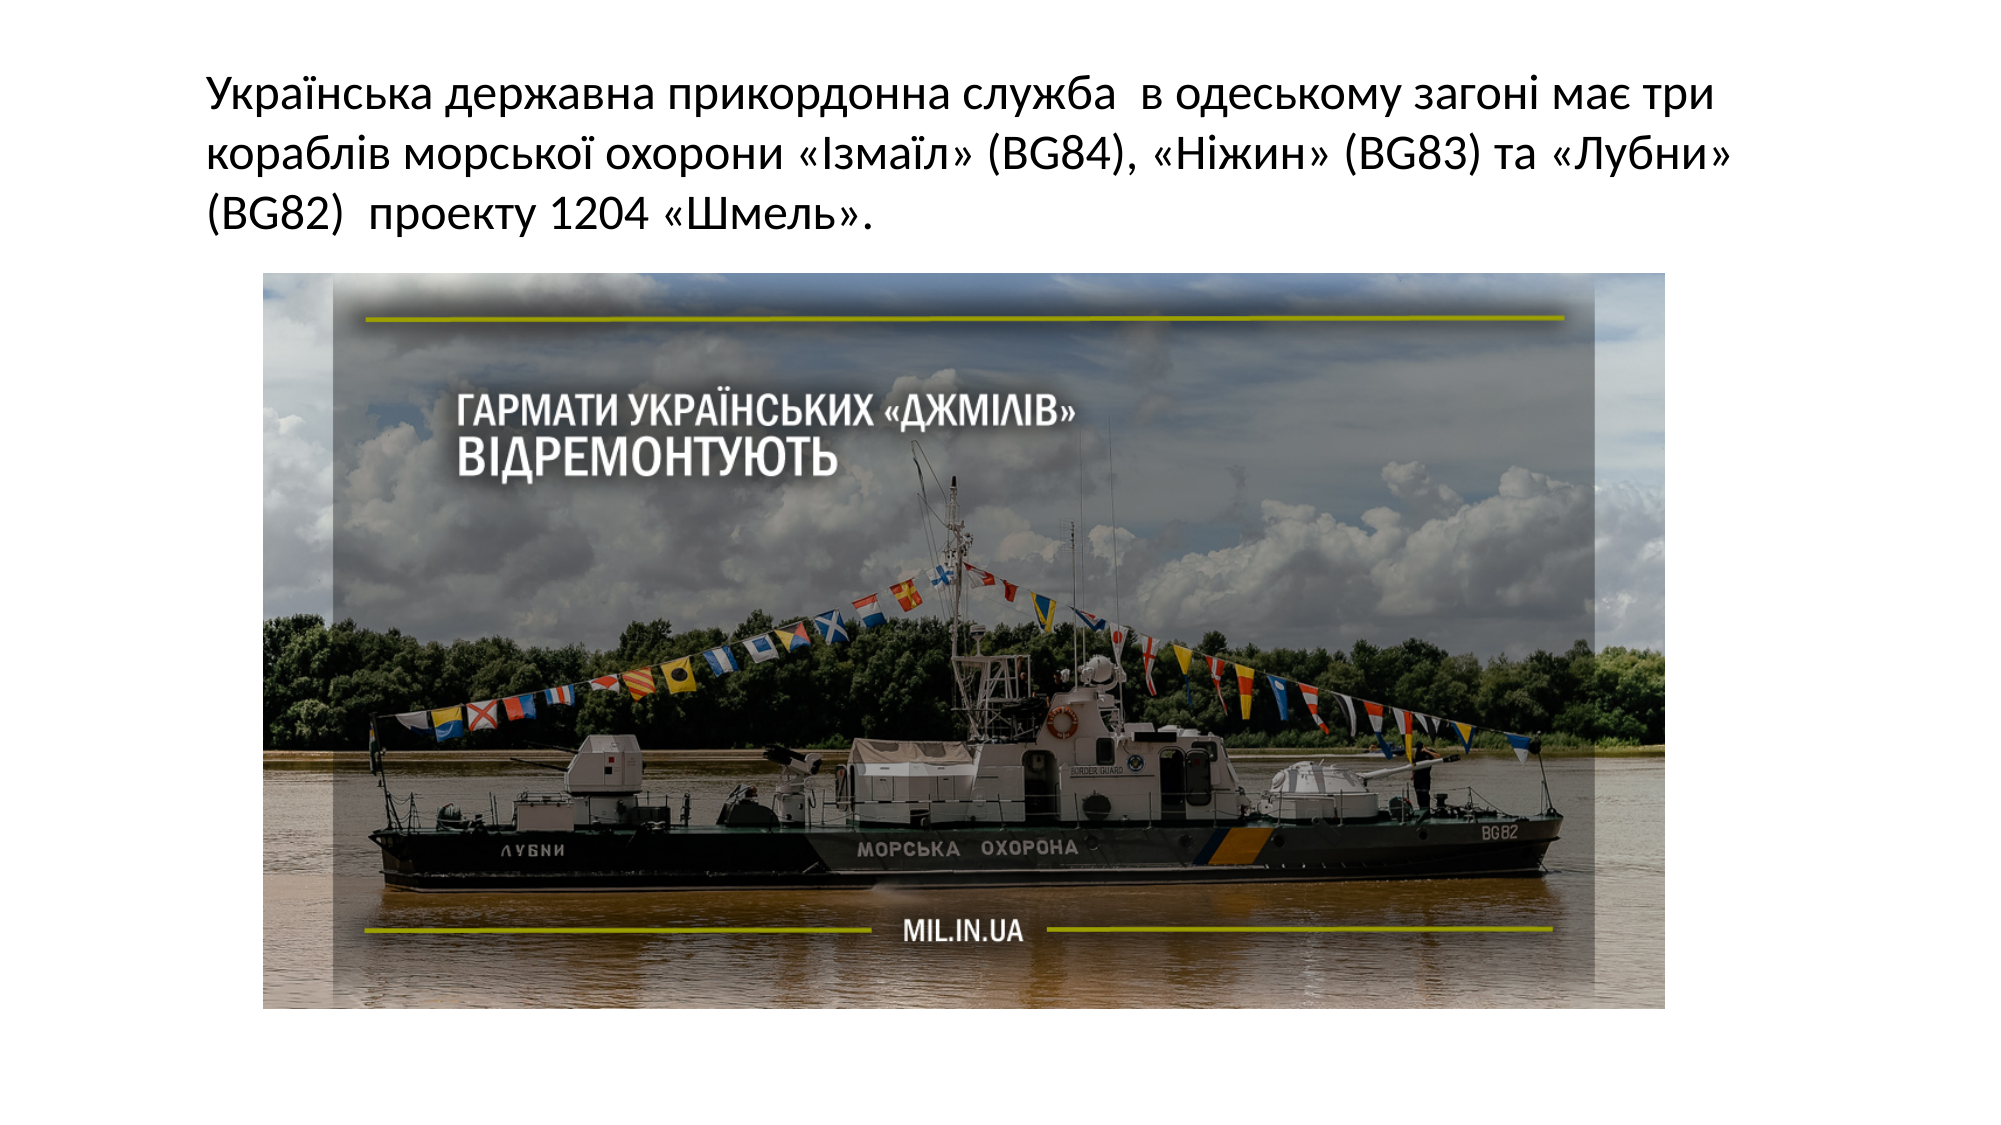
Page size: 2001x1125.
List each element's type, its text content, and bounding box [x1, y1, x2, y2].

text_box Українська державна прикордонна служба в одеському загоні має три кораблів морської охорони «Ізмаїл» (BG84), «Ніжин» (BG83) та «Лубни» (BG82) проекту 1204 «Шмель». [191, 52, 1861, 308]
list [262, 273, 1665, 1009]
